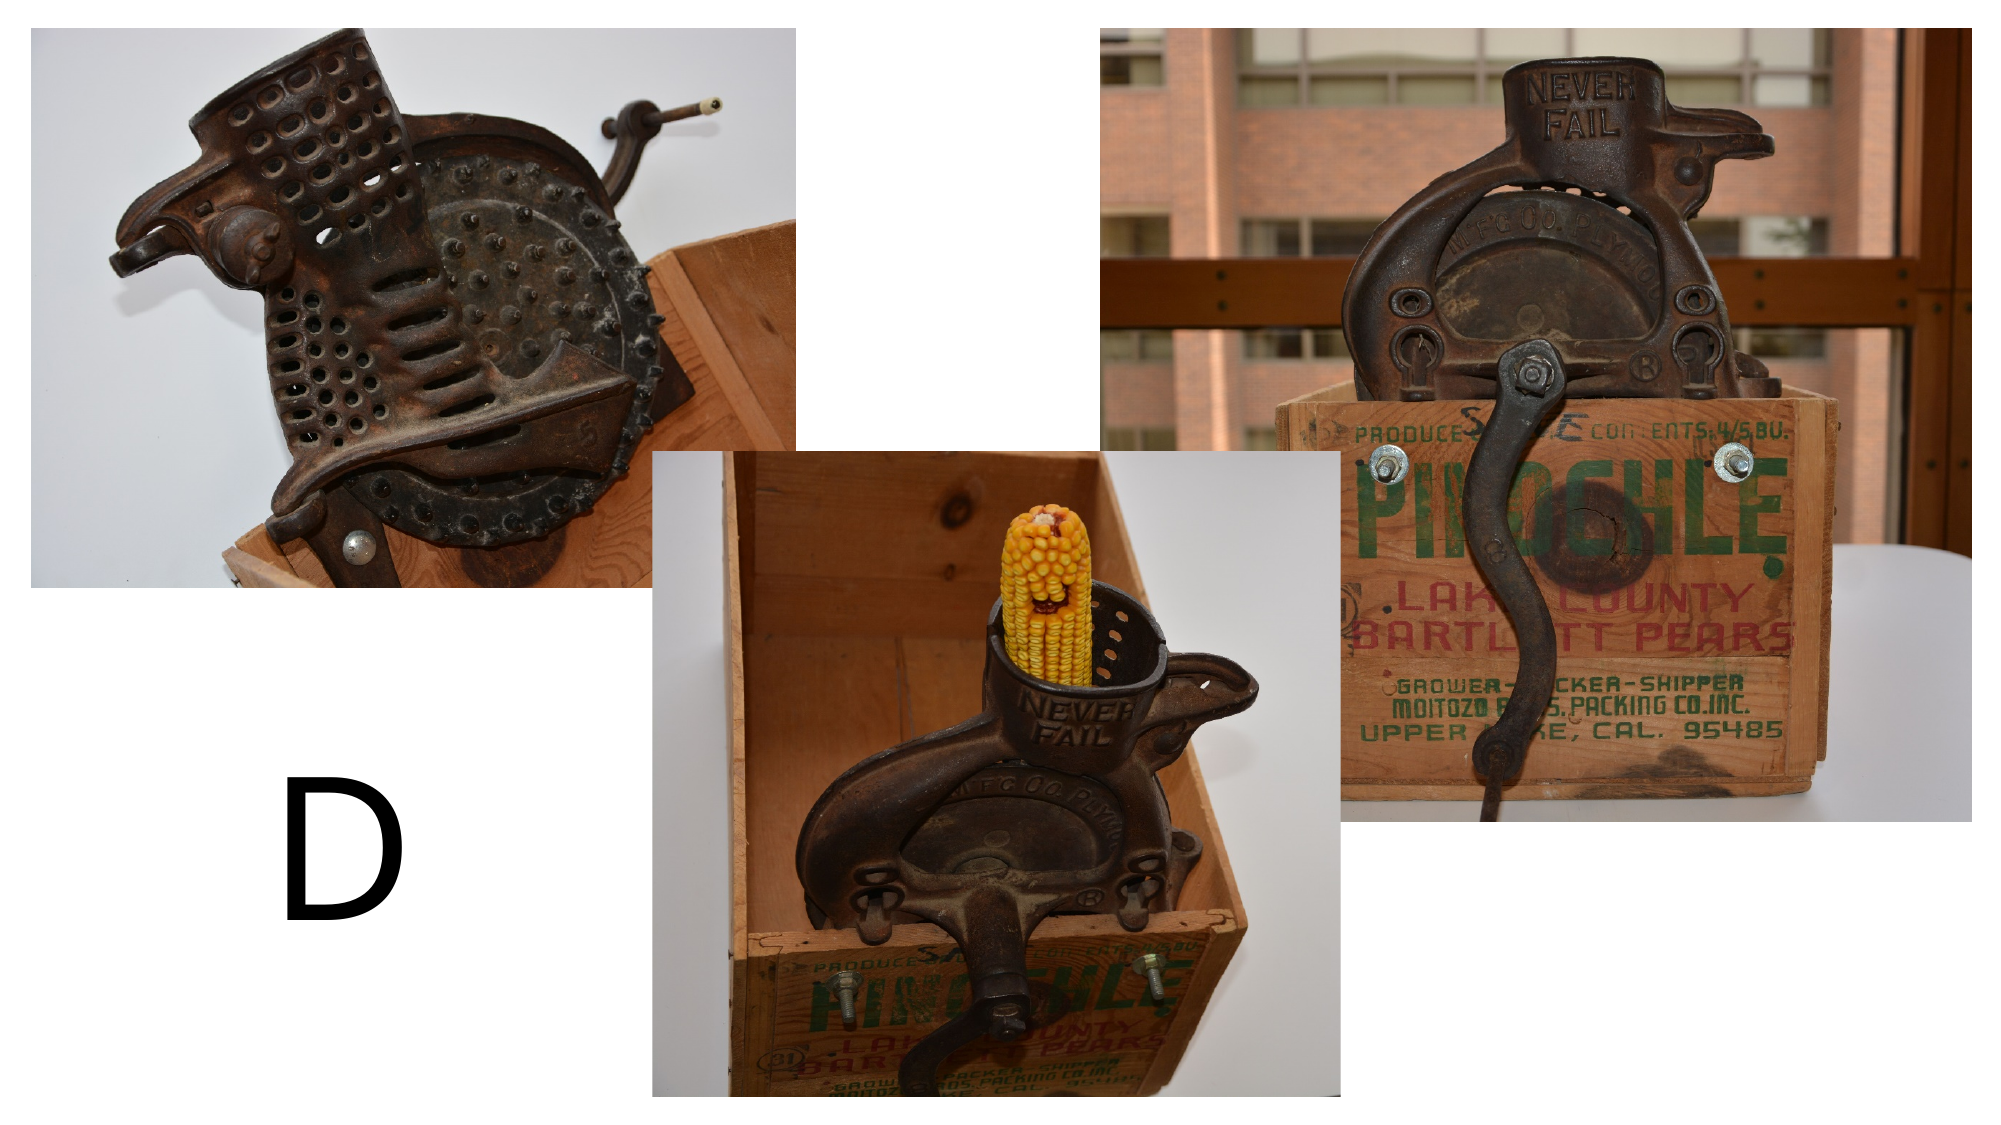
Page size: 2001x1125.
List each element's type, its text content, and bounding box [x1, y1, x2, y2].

text_box D [216, 713, 467, 969]
picture [31, 28, 1972, 1097]
